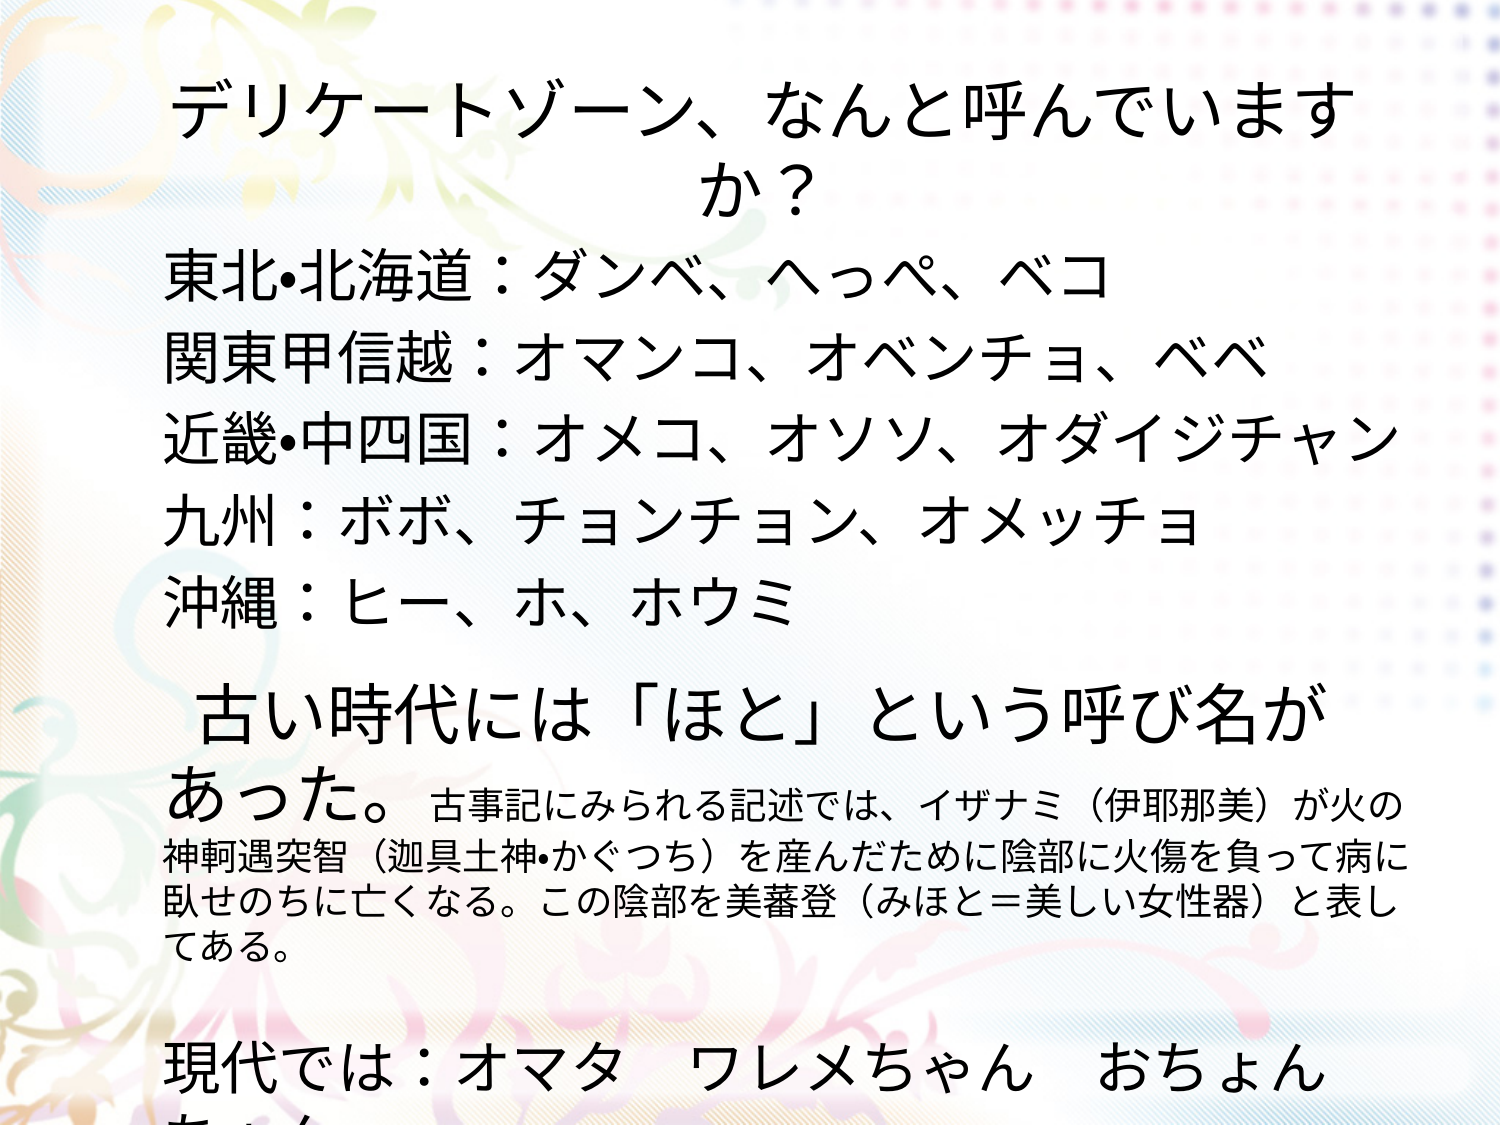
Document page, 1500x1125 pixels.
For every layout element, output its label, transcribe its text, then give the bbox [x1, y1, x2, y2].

list 東北・北海道：ダンベ、へっぺ、ベコ 関東甲信越：オマンコ、オベンチョ、ベベ 近畿・中四国：オメコ、オソソ、オダイジチャン 九州：ボボ、チョンチョン、オメッチョ 沖縄：ヒー、ホ、ホウミ 古い時代には「ほと」という呼び名があった。古事記にみられる記述では、イザナミ（伊耶那美）が火の神軻遇突智（迦具土神・かぐつち）を産んだために陰部に火傷を負って病に臥せのちに亡くなる。この陰部を美蕃登（みほと＝美しい女性器）と表してある。 現代では：オマタ ワレメちゃん おちょんちょん [147, 231, 1427, 1047]
title デリケートゾーン、なんと呼んでいますか？ [88, 78, 1439, 220]
picture [0, 0, 1500, 1125]
